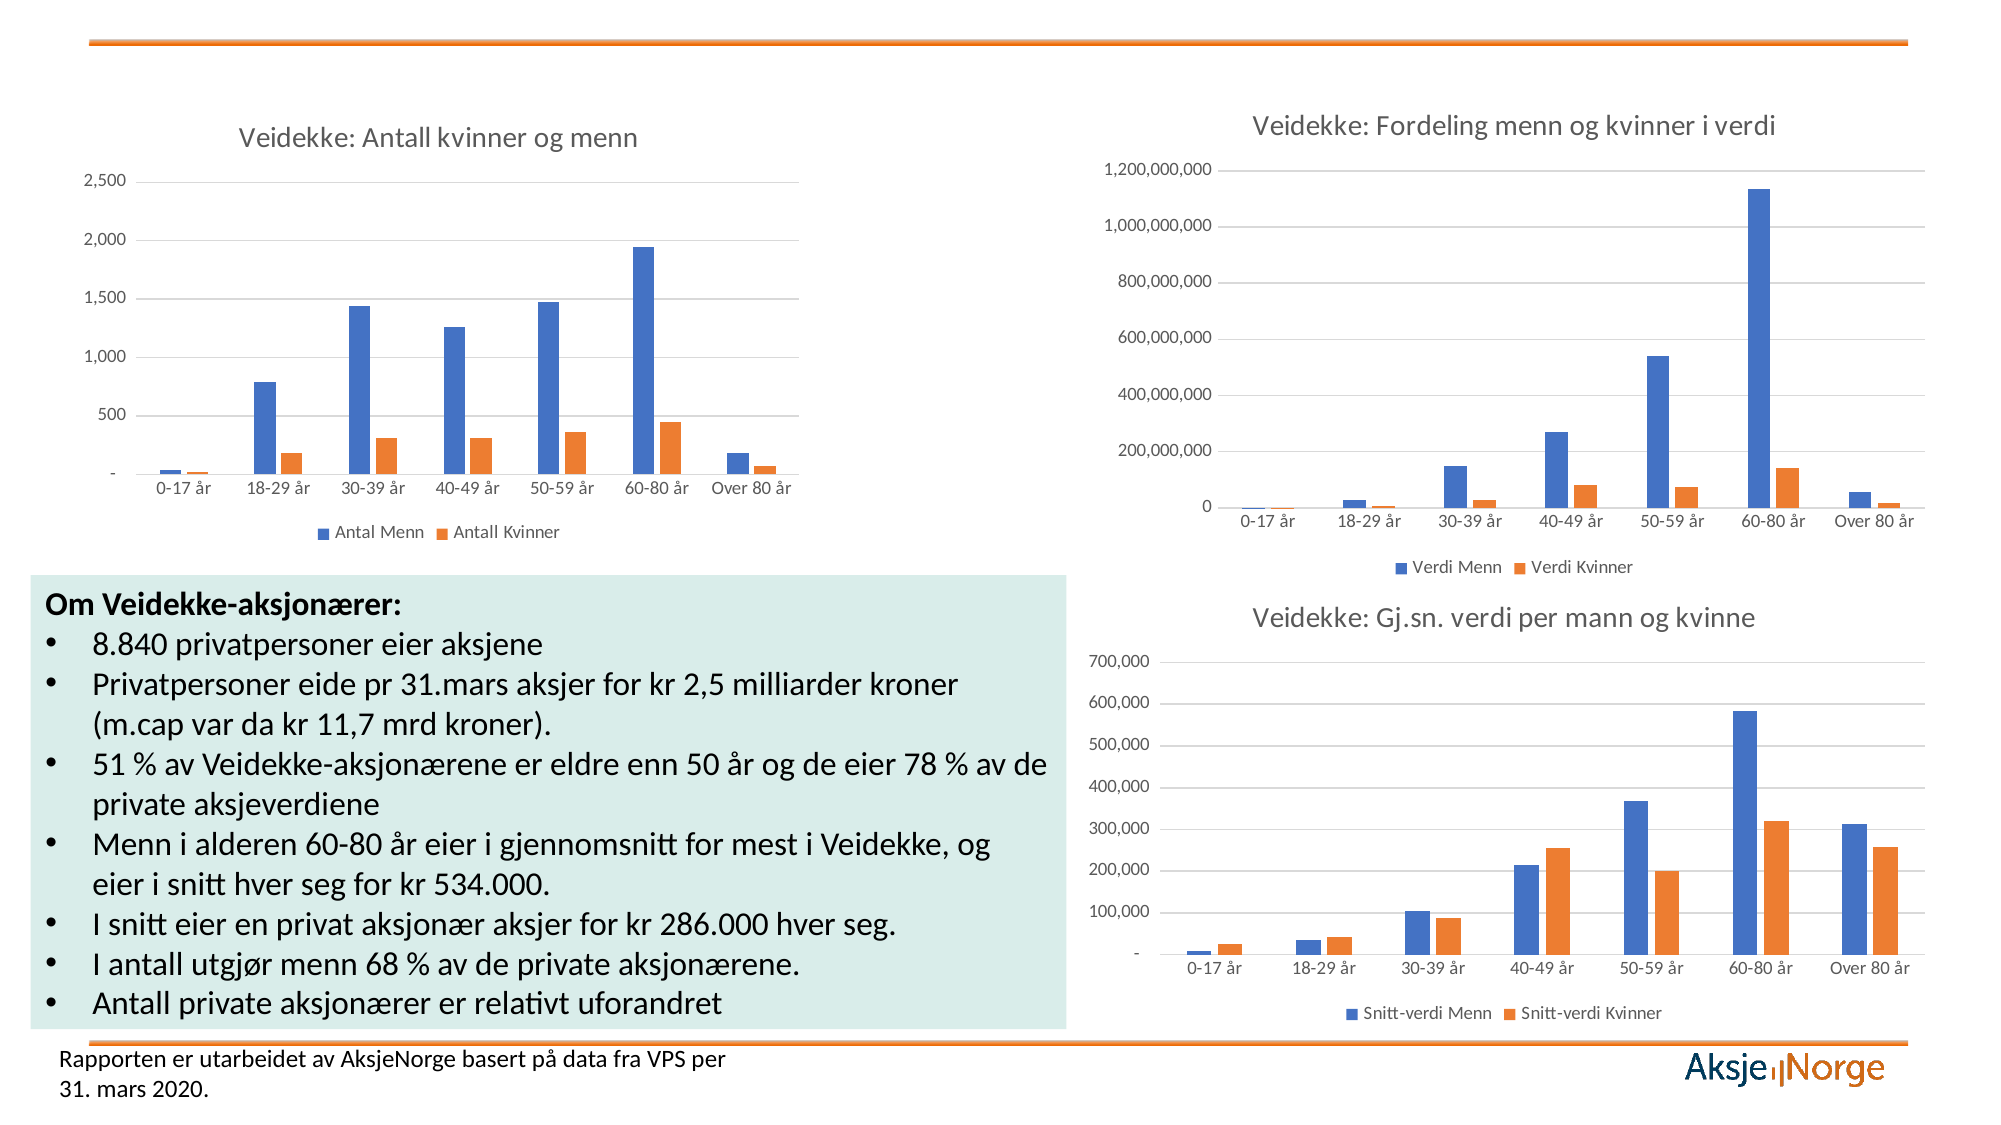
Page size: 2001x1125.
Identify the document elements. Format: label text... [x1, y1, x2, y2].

text_box Om Veidekke-aksjonærer: 8.840 privatpersoner eier aksjene Privatpersoner eide pr 31.mars aksjer for kr 2,5 milliarder kroner (m.cap var da kr 11,7 mrd kroner). 51 % av Veidekke-aksjonærene er eldre enn 50 år og de eier 78 % av de private aksjeverdiene Menn i alderen 60-80 år eier i gjennomsnitt for mest i Veidekke, og eier i snitt hver seg for kr 534.000. I snitt eier en privat aksjonær aksjer for kr 286.000 hver seg. I antall utgjør menn 68 % av de private aksjonærene. Antall private aksjonærer er relativt uforandret [30, 575, 1067, 1030]
picture [1685, 1053, 1884, 1087]
text_box Rapporten er utarbeidet av AksjeNorge basert på data fra VPS per 31. mars 2020. [44, 1034, 776, 1110]
chart [63, 99, 815, 550]
chart [1066, 86, 1943, 1031]
